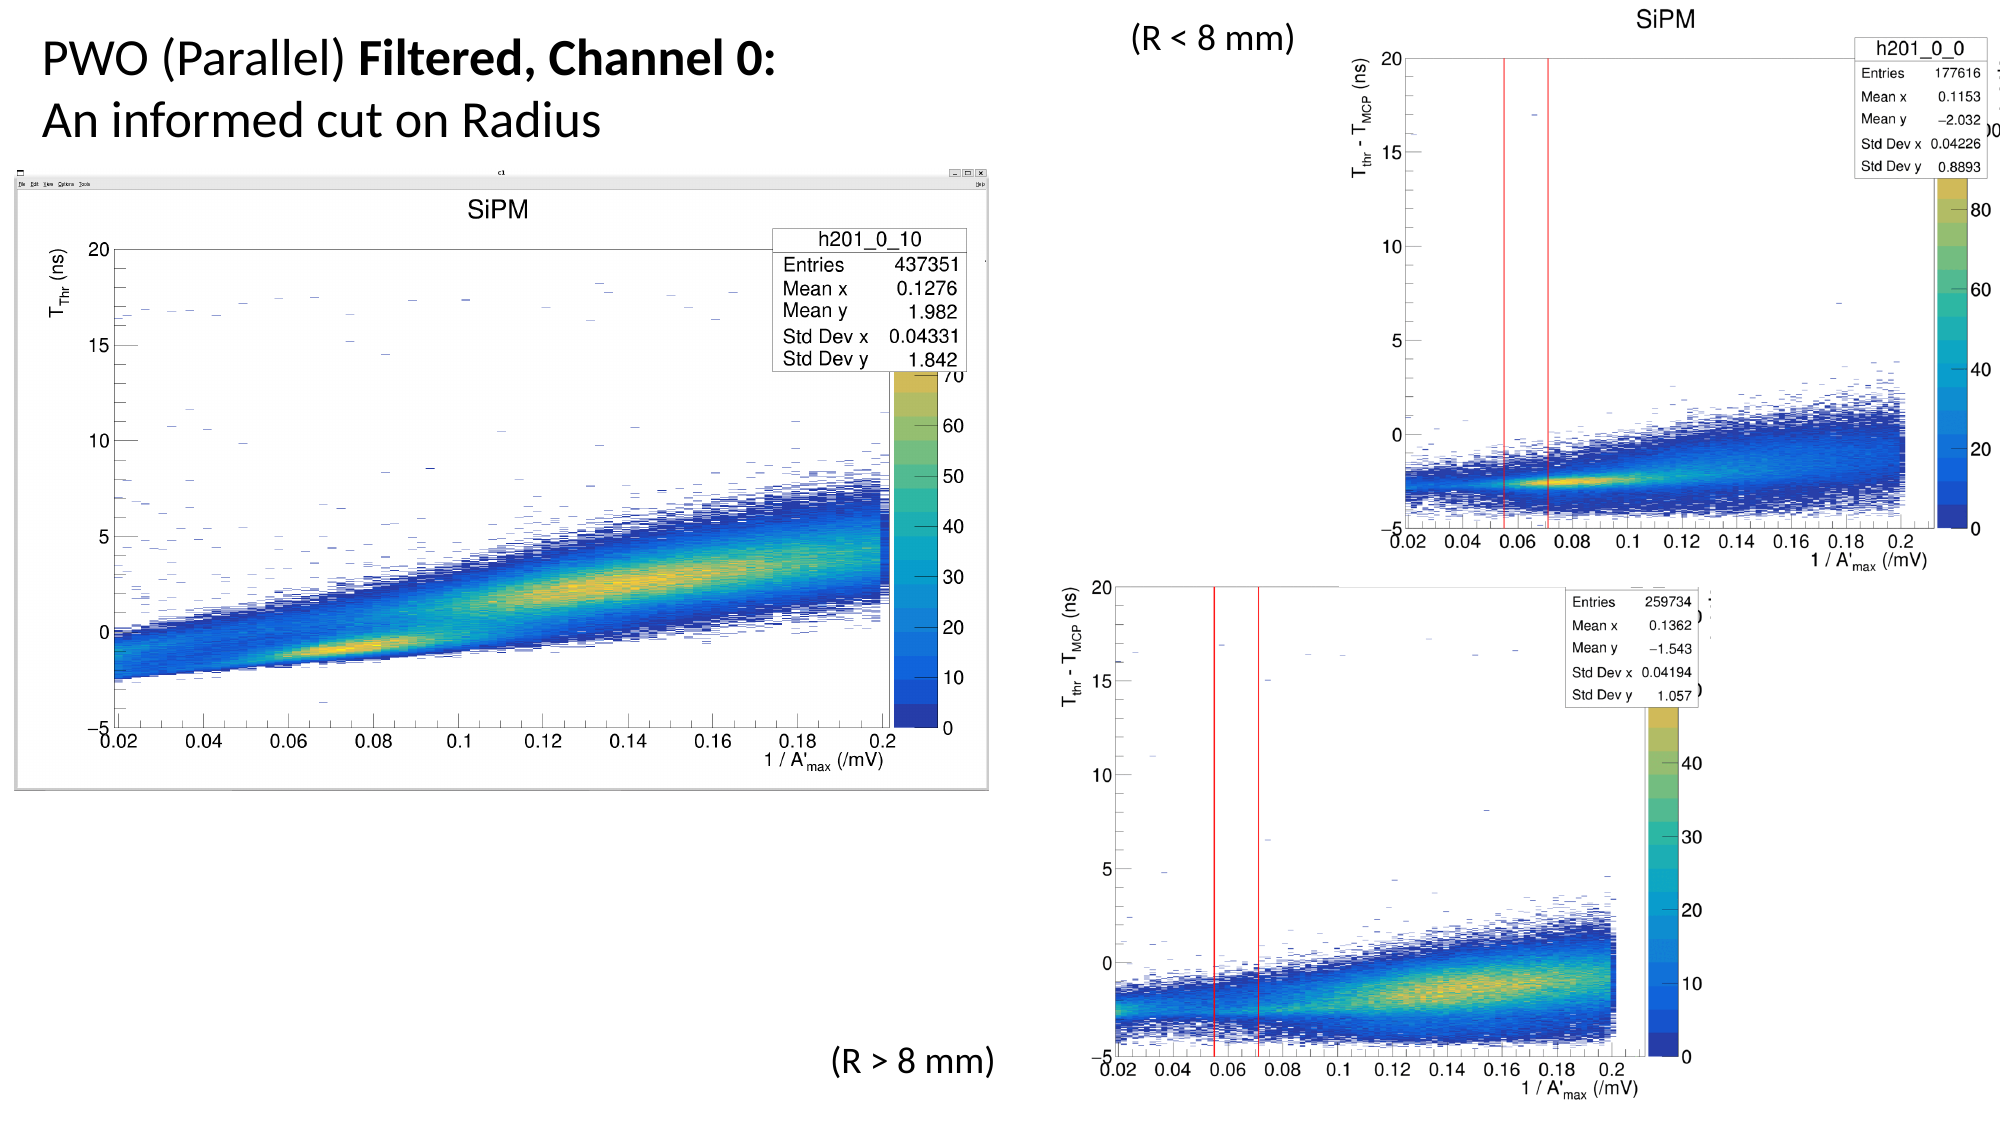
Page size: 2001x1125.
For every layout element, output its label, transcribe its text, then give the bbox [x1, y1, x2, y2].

picture [14, 167, 989, 791]
text_box (R < 8 mm) [1115, 5, 1339, 65]
picture [1049, 0, 2000, 1115]
text_box PWO (Parallel) Filtered, Channel 0: An informed cut on Radius [27, 15, 797, 156]
text_box (R > 8 mm) [815, 1028, 1049, 1089]
